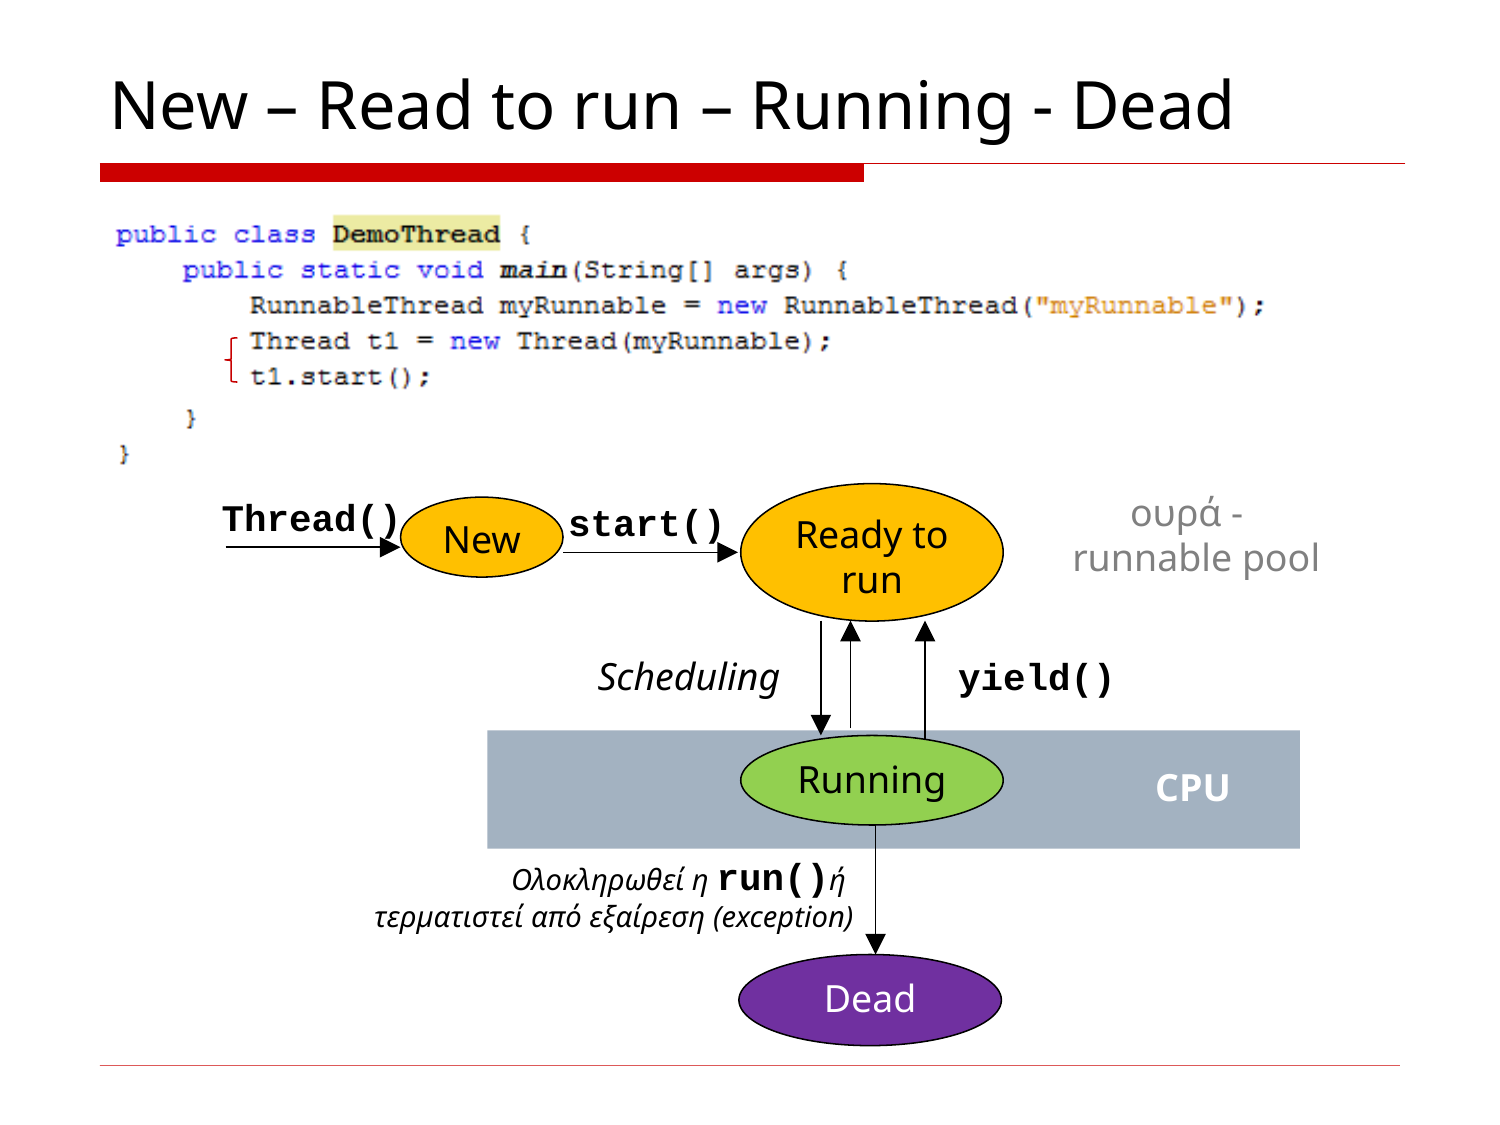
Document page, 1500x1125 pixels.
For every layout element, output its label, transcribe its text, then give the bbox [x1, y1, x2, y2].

text_box start() [553, 491, 741, 552]
text_box Running [740, 735, 1004, 826]
text_box CPU [1140, 757, 1246, 817]
text_box yield() [943, 645, 1131, 706]
text_box [825, 730, 920, 738]
text_box Scheduling [362, 645, 805, 706]
text_box Ready to run [740, 483, 1004, 622]
title New – Read to run – Running - Dead [93, 12, 1407, 151]
text_box Dead [738, 954, 1002, 1046]
text_box Thread() [199, 486, 424, 546]
text_box [876, 730, 1300, 849]
text_box Ολοκληρωθεί η run()ή τερματιστεί από εξαίρεση (exception) [80, 845, 869, 941]
text_box [487, 730, 875, 849]
picture [98, 203, 1281, 473]
text_box ουρά - runnable pool [1047, 481, 1336, 587]
text_box New [402, 497, 558, 578]
